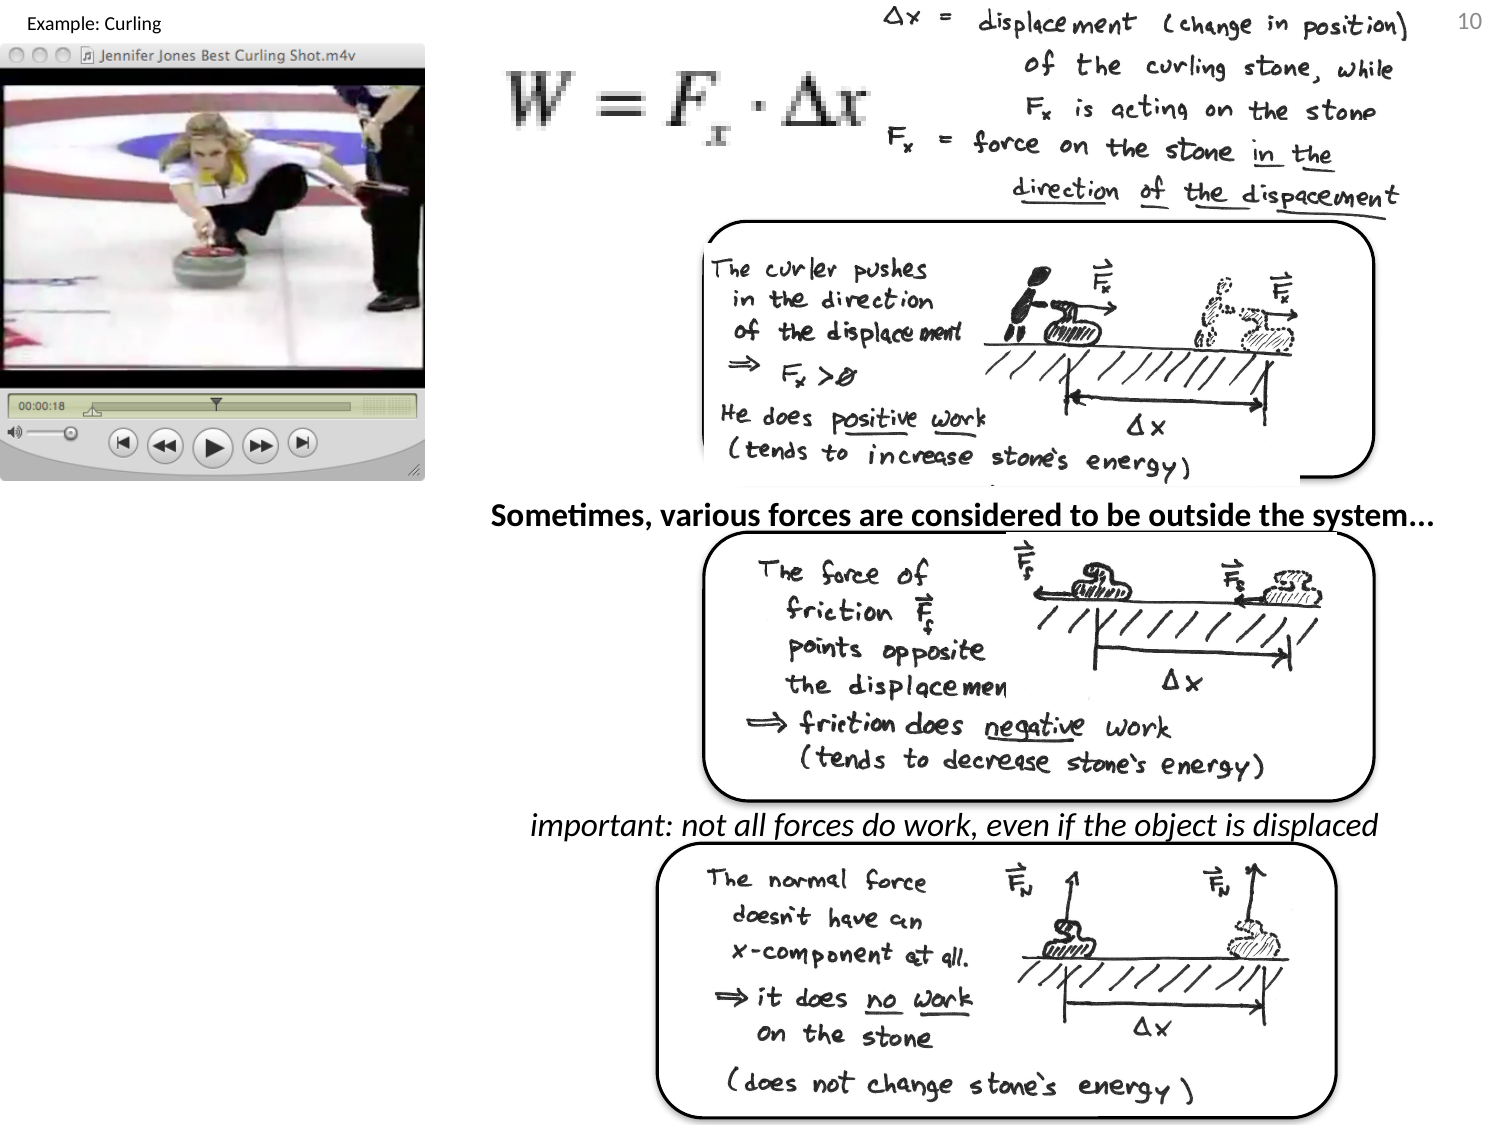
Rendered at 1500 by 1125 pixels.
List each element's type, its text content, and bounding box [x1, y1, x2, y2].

picture [0, 43, 425, 481]
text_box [509, 795, 1402, 1119]
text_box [703, 221, 1374, 486]
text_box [497, 57, 872, 153]
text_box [862, 6, 1423, 225]
title Example: Curling [12, 2, 498, 42]
text_box Sometimes, various forces are considered to be outside the system... [476, 485, 1452, 541]
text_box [703, 531, 1375, 793]
slide_number 170 [1299, 3, 1498, 36]
